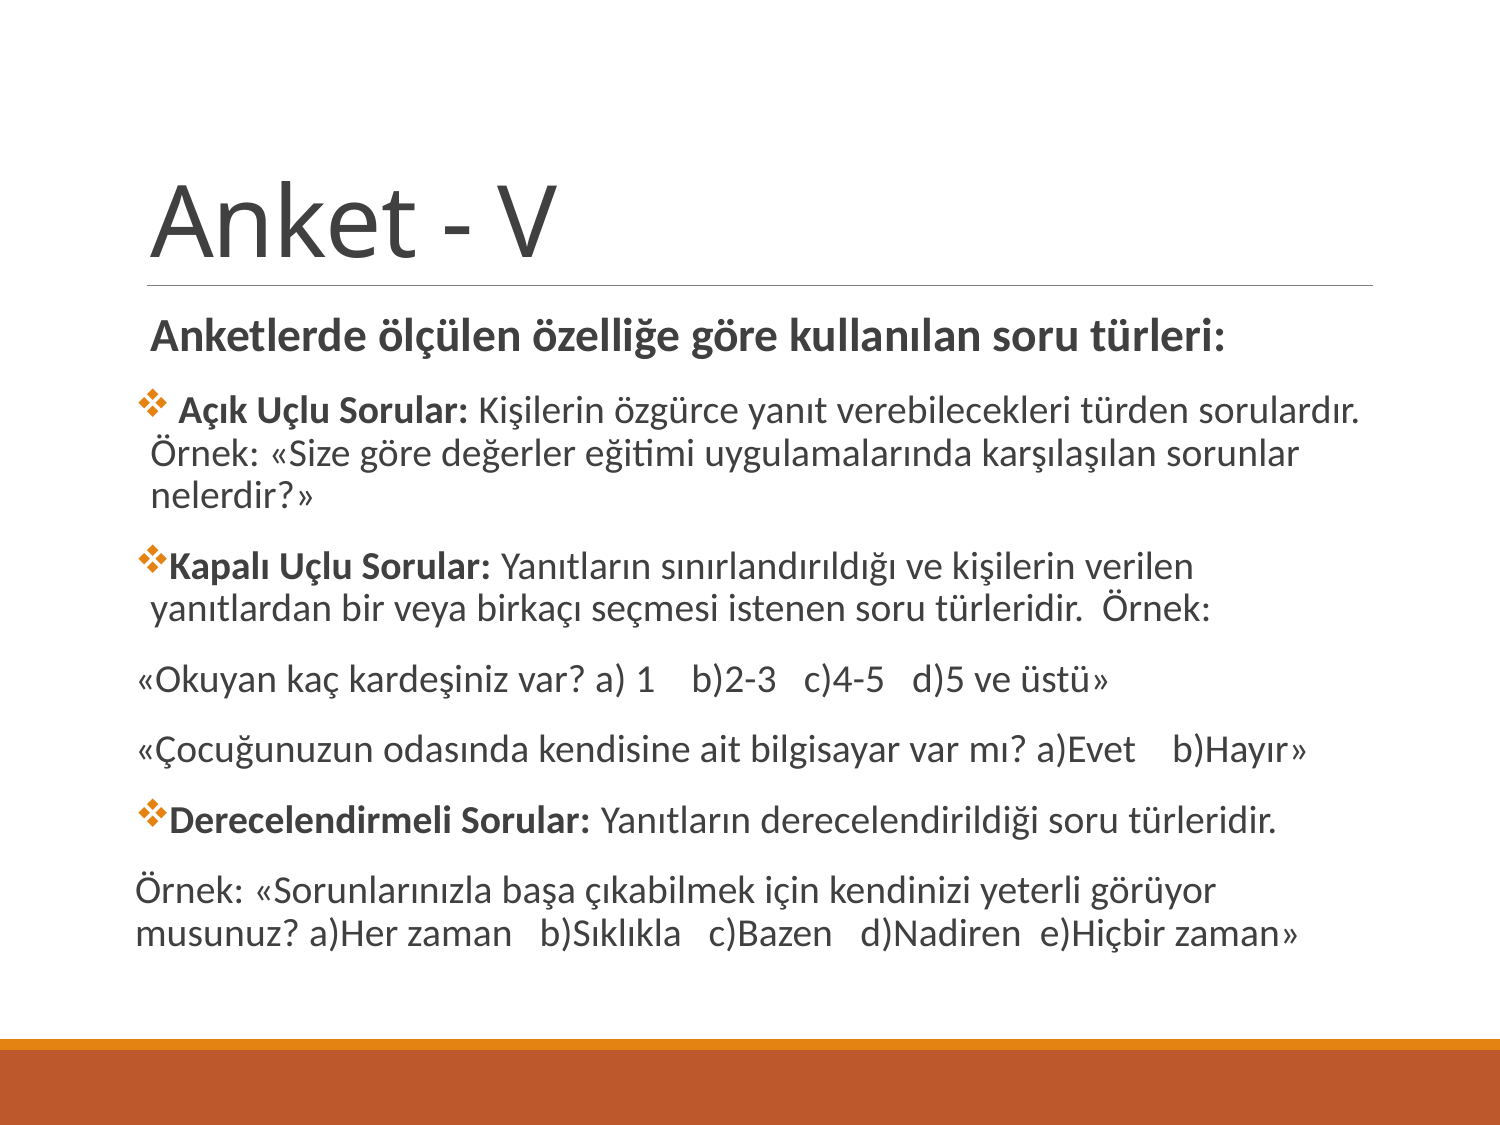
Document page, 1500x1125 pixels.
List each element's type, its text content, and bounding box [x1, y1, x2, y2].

title Anket - V [135, 47, 1373, 285]
list Anketlerde ölçülen özelliğe göre kullanılan soru türleri: Açık Uçlu Sorular: Kişilerin özgürce yanıt verebilecekleri türden sorulardır. Örnek: «Size göre değerler eğitimi uygulamalarında karşılaşılan sorunlar nelerdir?» Kapalı Uçlu Sorular: Yanıtların sınırlandırıldığı ve kişilerin verilen yanıtlardan bir veya birkaçı seçmesi istenen soru türleridir. Örnek: «Okuyan kaç kardeşiniz var? a) 1 b)2-3 c)4-5 d)5 ve üstü» «Çocuğunuzun odasında kendisine ait bilgisayar var mı? a)Evet b)Hayır» Derecelendirmeli Sorular: Yanıtların derecelendirildiği soru türleridir. Örnek: «Sorunlarınızla başa çıkabilmek için kendinizi yeterli görüyor musunuz? a)Her zaman b)Sıklıkla c)Bazen d)Nadiren e)Hiçbir zaman» [135, 302, 1373, 963]
